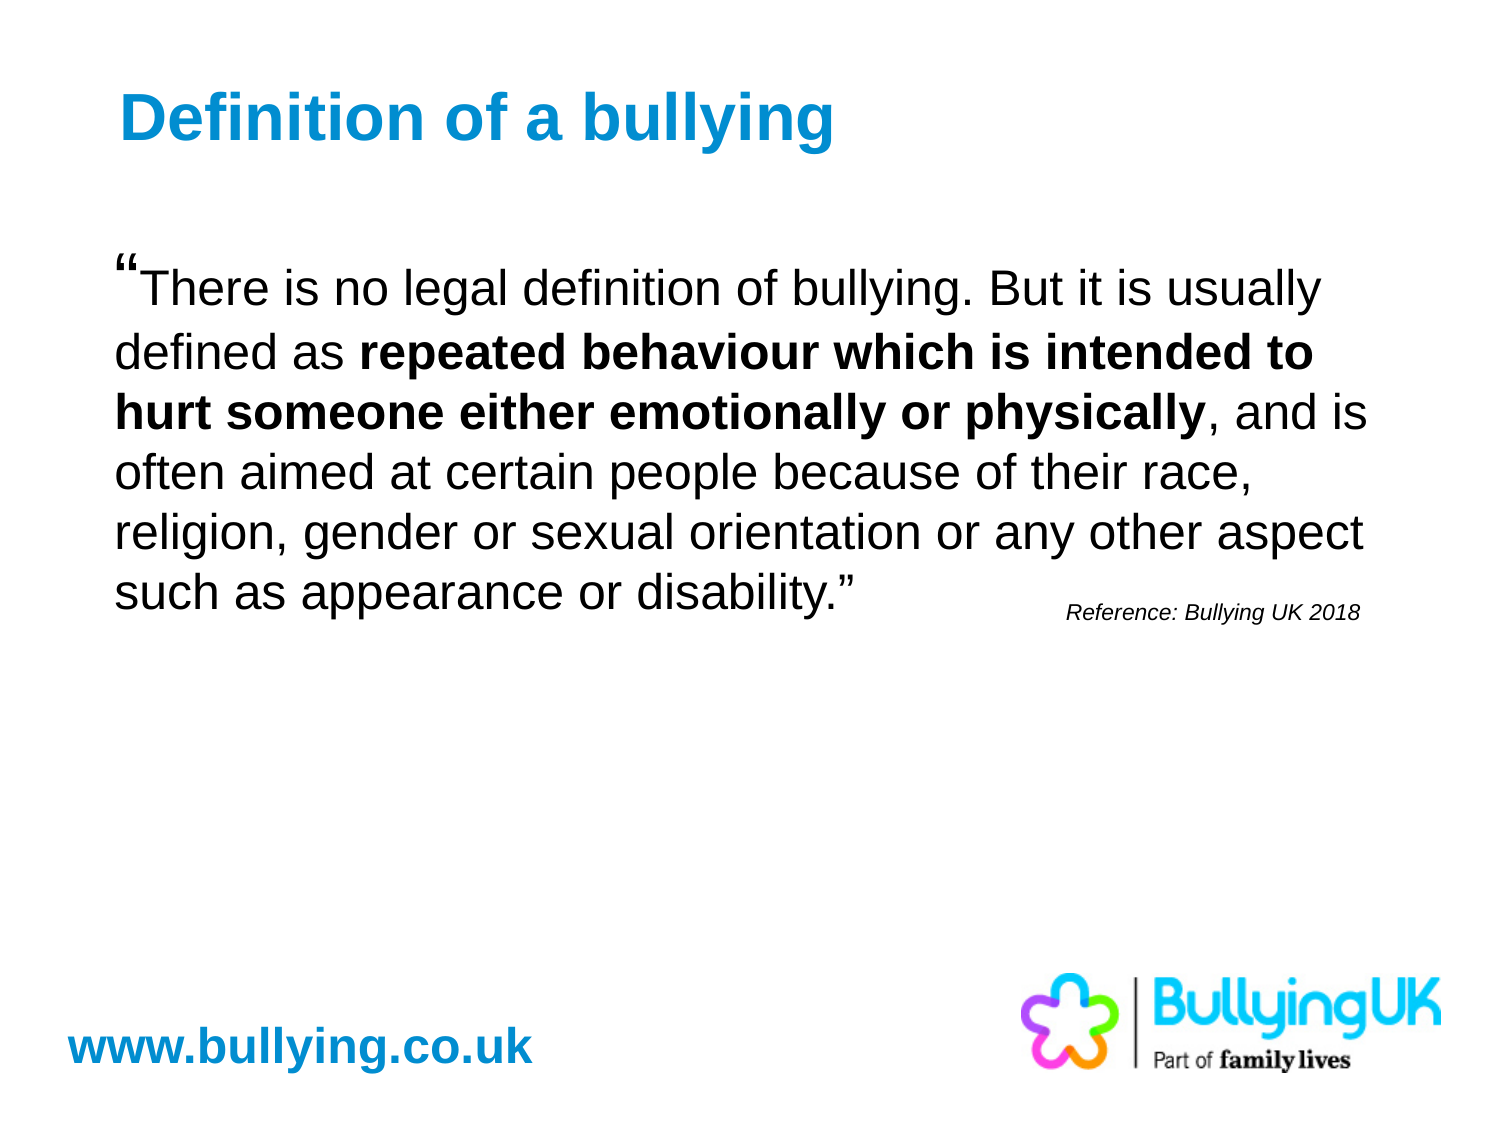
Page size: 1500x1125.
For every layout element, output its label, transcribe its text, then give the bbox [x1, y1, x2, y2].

text_box Reference: Bullying UK 2018 [1051, 562, 1500, 633]
picture [1021, 973, 1441, 1073]
text_box “There is no legal definition of bullying. But it is usually defined as repeated behaviour which is intended to hurt someone either emotionally or physically, and is often aimed at certain people because of their race, religion, gender or sexual orientation or any other aspect such as appearance or disability.” [99, 222, 1399, 628]
text_box Definition of a bullying [104, 66, 923, 161]
